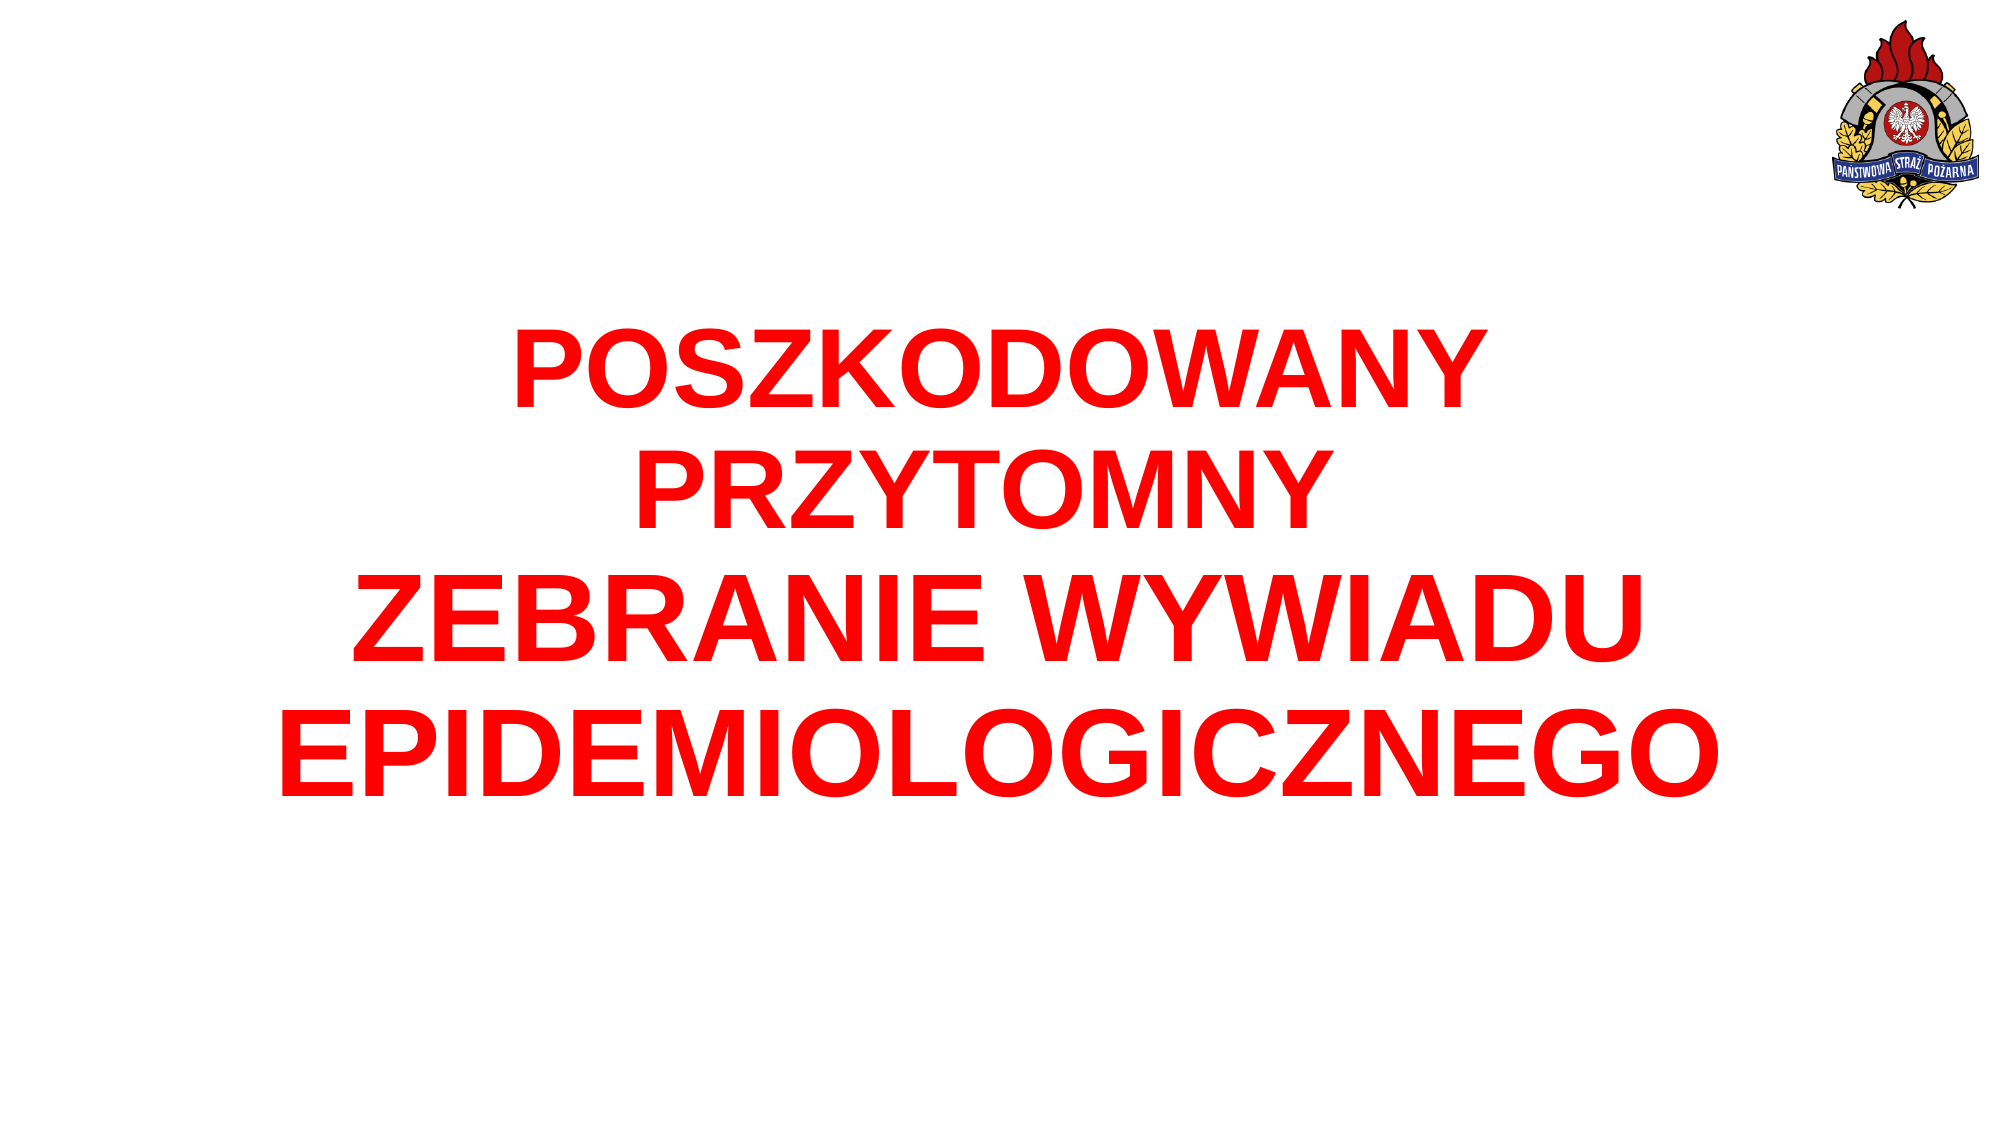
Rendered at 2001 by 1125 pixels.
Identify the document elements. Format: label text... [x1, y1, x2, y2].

title POSZKODOWANY PRZYTOMNY ZEBRANIE WYWIADU EPIDEMIOLOGICZNEGO [141, 510, 1858, 759]
picture [1832, 20, 1979, 209]
